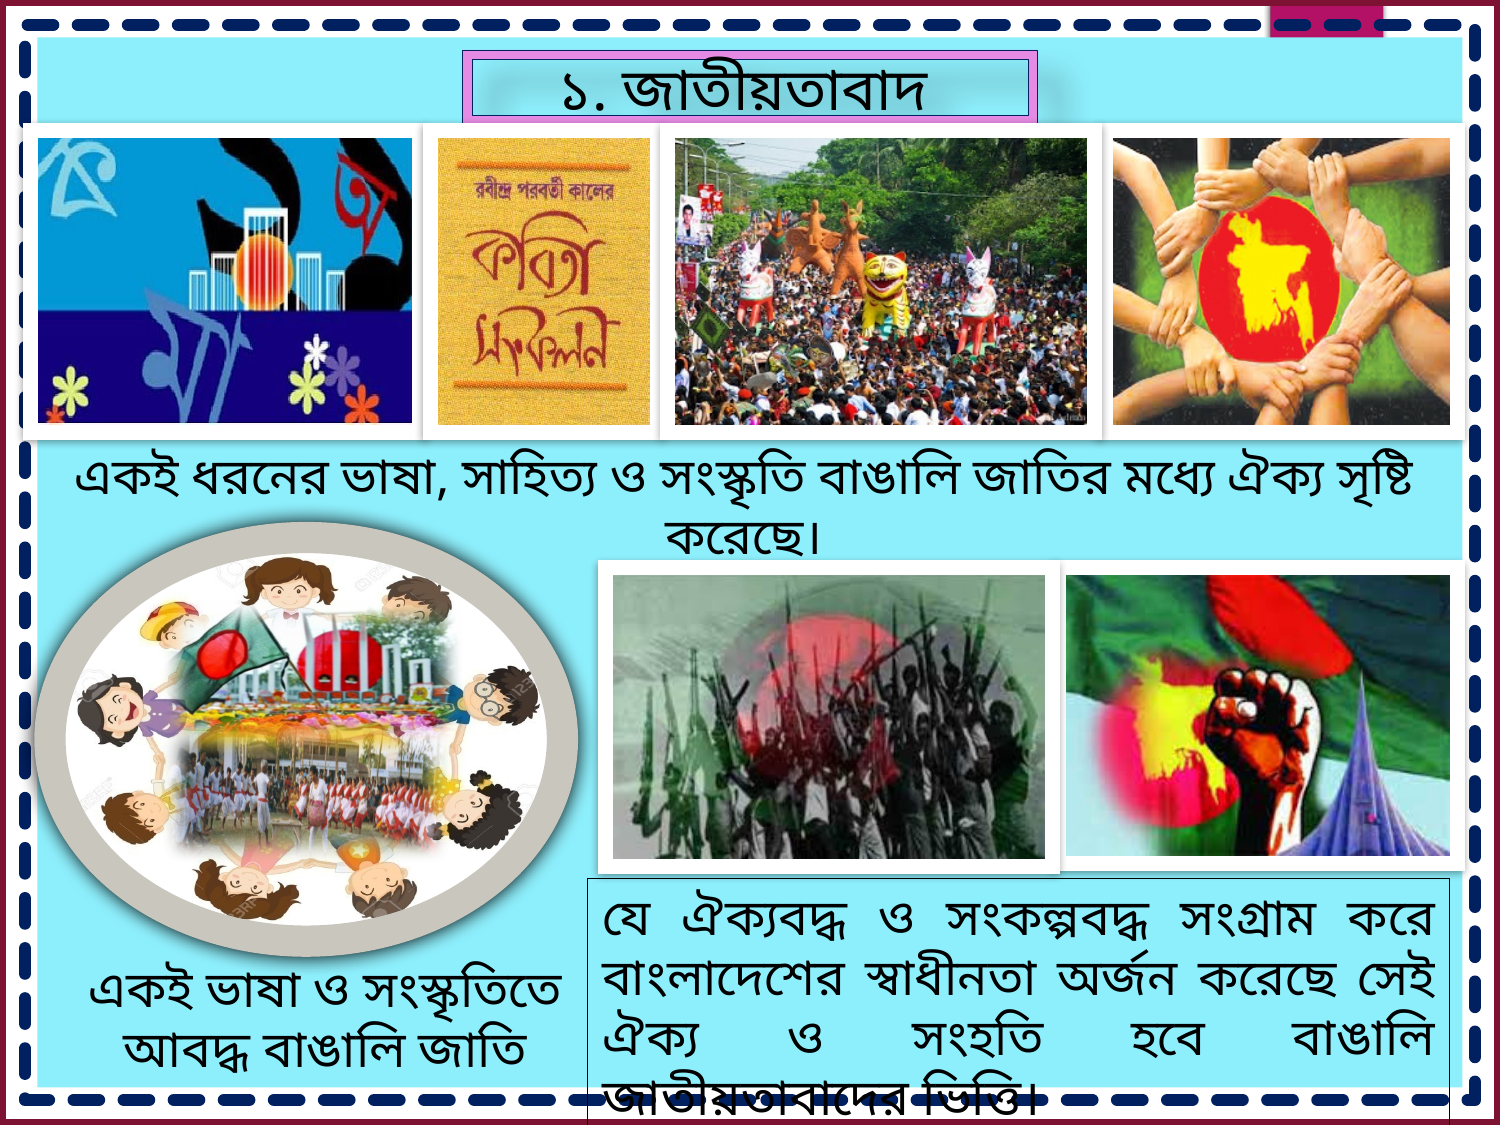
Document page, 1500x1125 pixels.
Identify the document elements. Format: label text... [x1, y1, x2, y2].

text_box একই ভাষা ও সংস্কৃতিতে আবদ্ধ বাঙালি জাতি [50, 949, 587, 1085]
picture [1065, 574, 1451, 857]
text_box যে ঐক্যবদ্ধ ও সংকল্পবদ্ধ সংগ্রাম করে বাংলাদেশের স্বাধীনতা অর্জন করেছে সেই ঐক্য ও সংহতি হবে বাঙালি জাতীয়তাবাদের ভিত্তি। [587, 878, 1450, 1125]
picture [37, 137, 117, 219]
text_box ১. জাতীয়তাবাদ [461, 48, 1039, 120]
picture [37, 137, 413, 426]
picture [612, 574, 1046, 860]
picture [1112, 137, 1451, 426]
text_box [49, 537, 563, 942]
picture [437, 137, 651, 426]
picture [674, 137, 1088, 426]
text_box একই ধরনের ভাষা, সাহিত্য ও সংস্কৃতি বাঙালি জাতির মধ্যে ঐক্য সৃষ্টি করেছে। [50, 448, 1438, 573]
